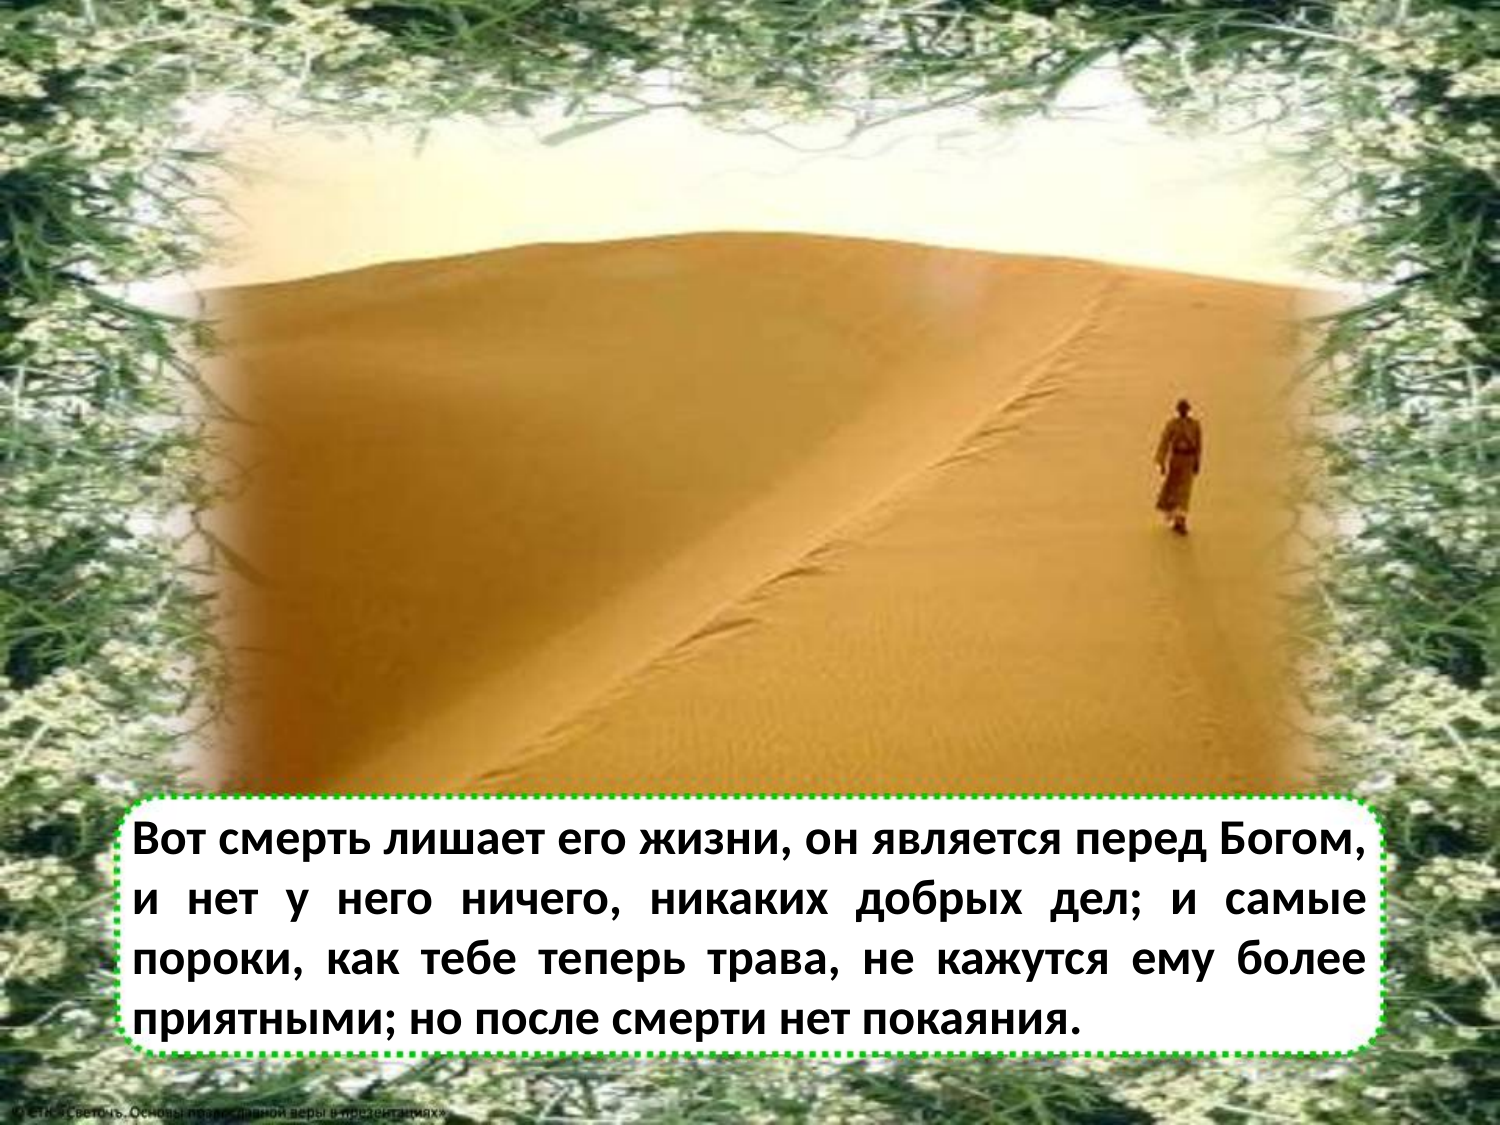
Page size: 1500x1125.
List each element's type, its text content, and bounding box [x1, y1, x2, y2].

picture [0, 0, 1500, 1125]
text_box Вот смерть лишает его жизни, он является перед Богом, и нет у него ничего, никаких добрых дел; и самые пороки, как тебе теперь трава, не кажутся ему более приятными; но после смерти нет покаяния. [117, 796, 1383, 1052]
